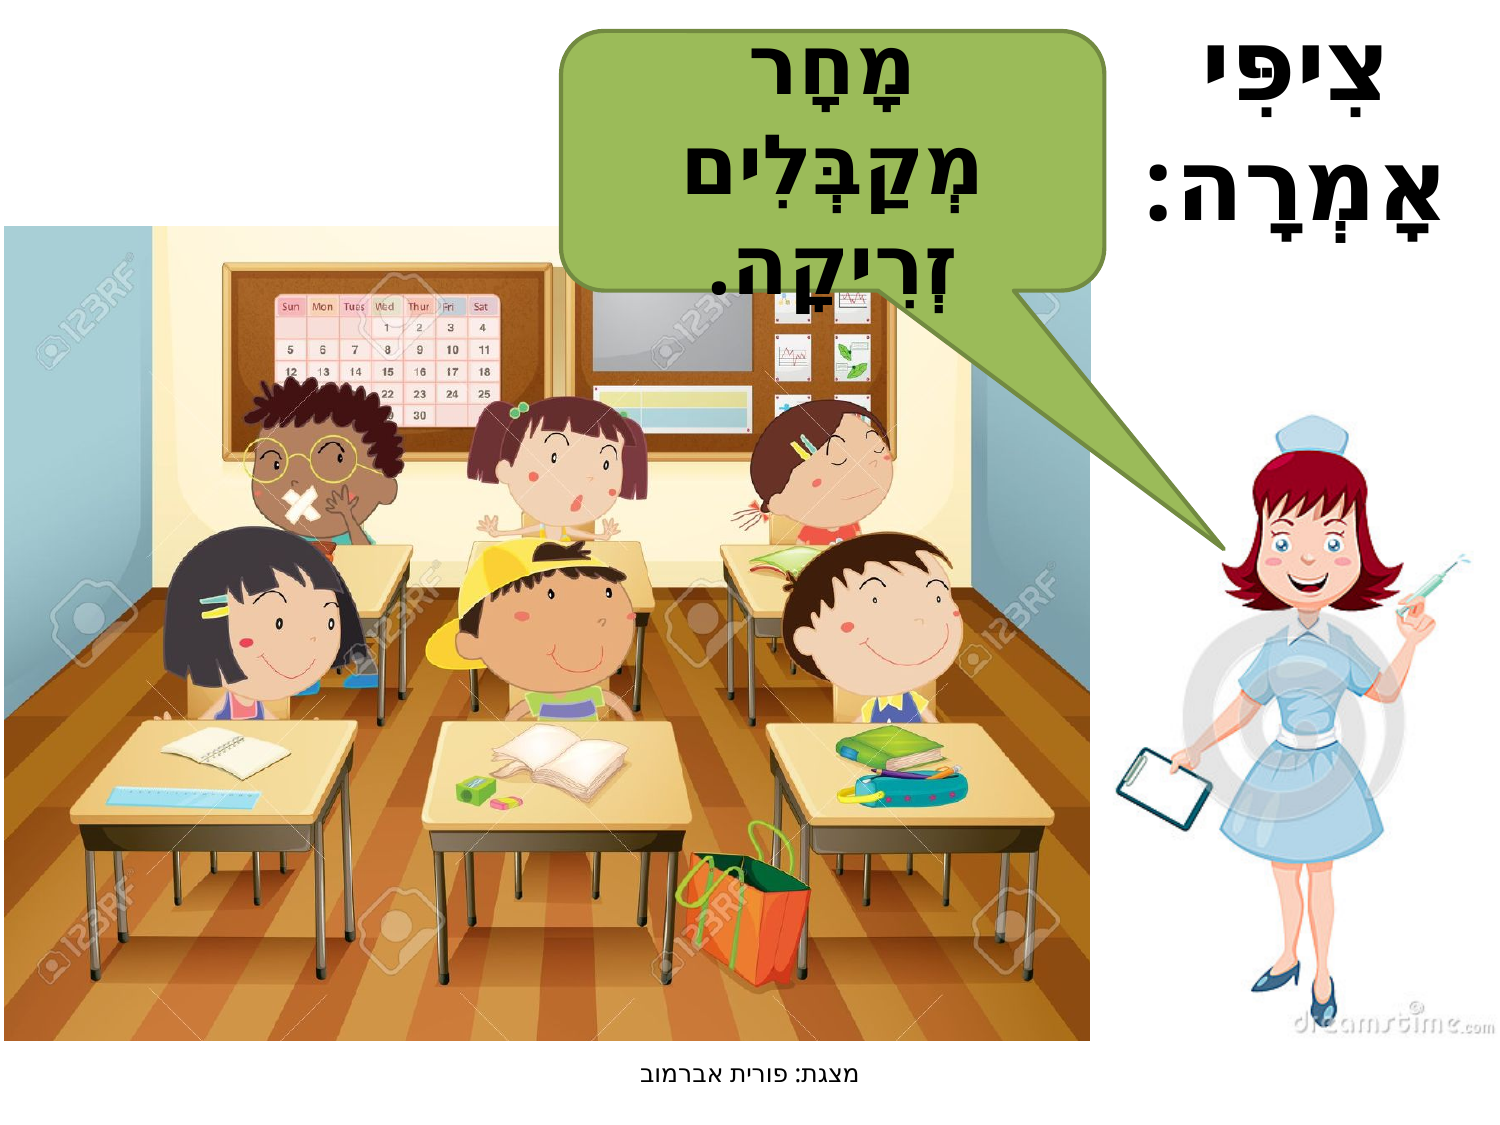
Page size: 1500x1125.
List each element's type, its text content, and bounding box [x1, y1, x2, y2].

title צִיפִּי אָמְרָה: [1090, 0, 1500, 242]
picture [3, 226, 1500, 1041]
footer מצגת: פורית אברמוב [512, 1049, 988, 1103]
text_box מָחָר מְקַבְּלִים זְרִיקָה. [558, 28, 1107, 277]
